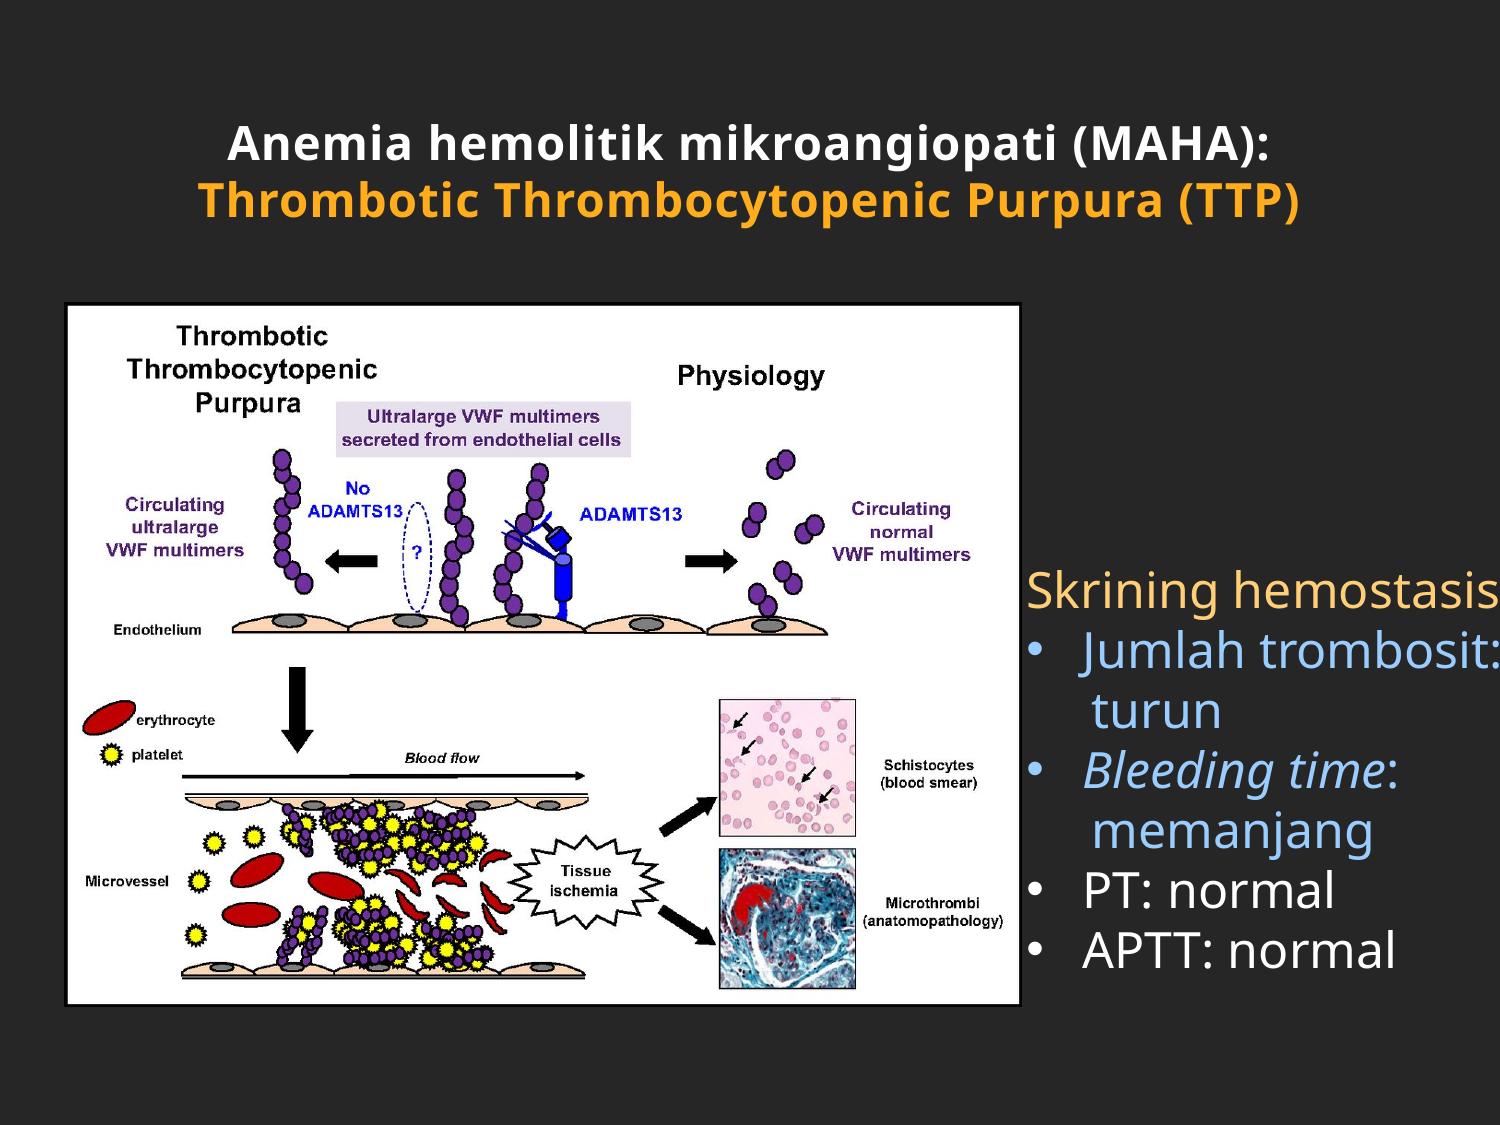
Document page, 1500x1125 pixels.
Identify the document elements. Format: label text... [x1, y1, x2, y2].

title Anemia hemolitik mikroangiopati (MAHA): Thrombotic Thrombocytopenic Purpura (TTP) [75, 103, 1425, 291]
text_box Skrining hemostasis: Jumlah trombosit: turun Bleeding time: memanjang PT: normal APTT: normal [1028, 550, 1500, 986]
picture [64, 302, 1022, 1007]
